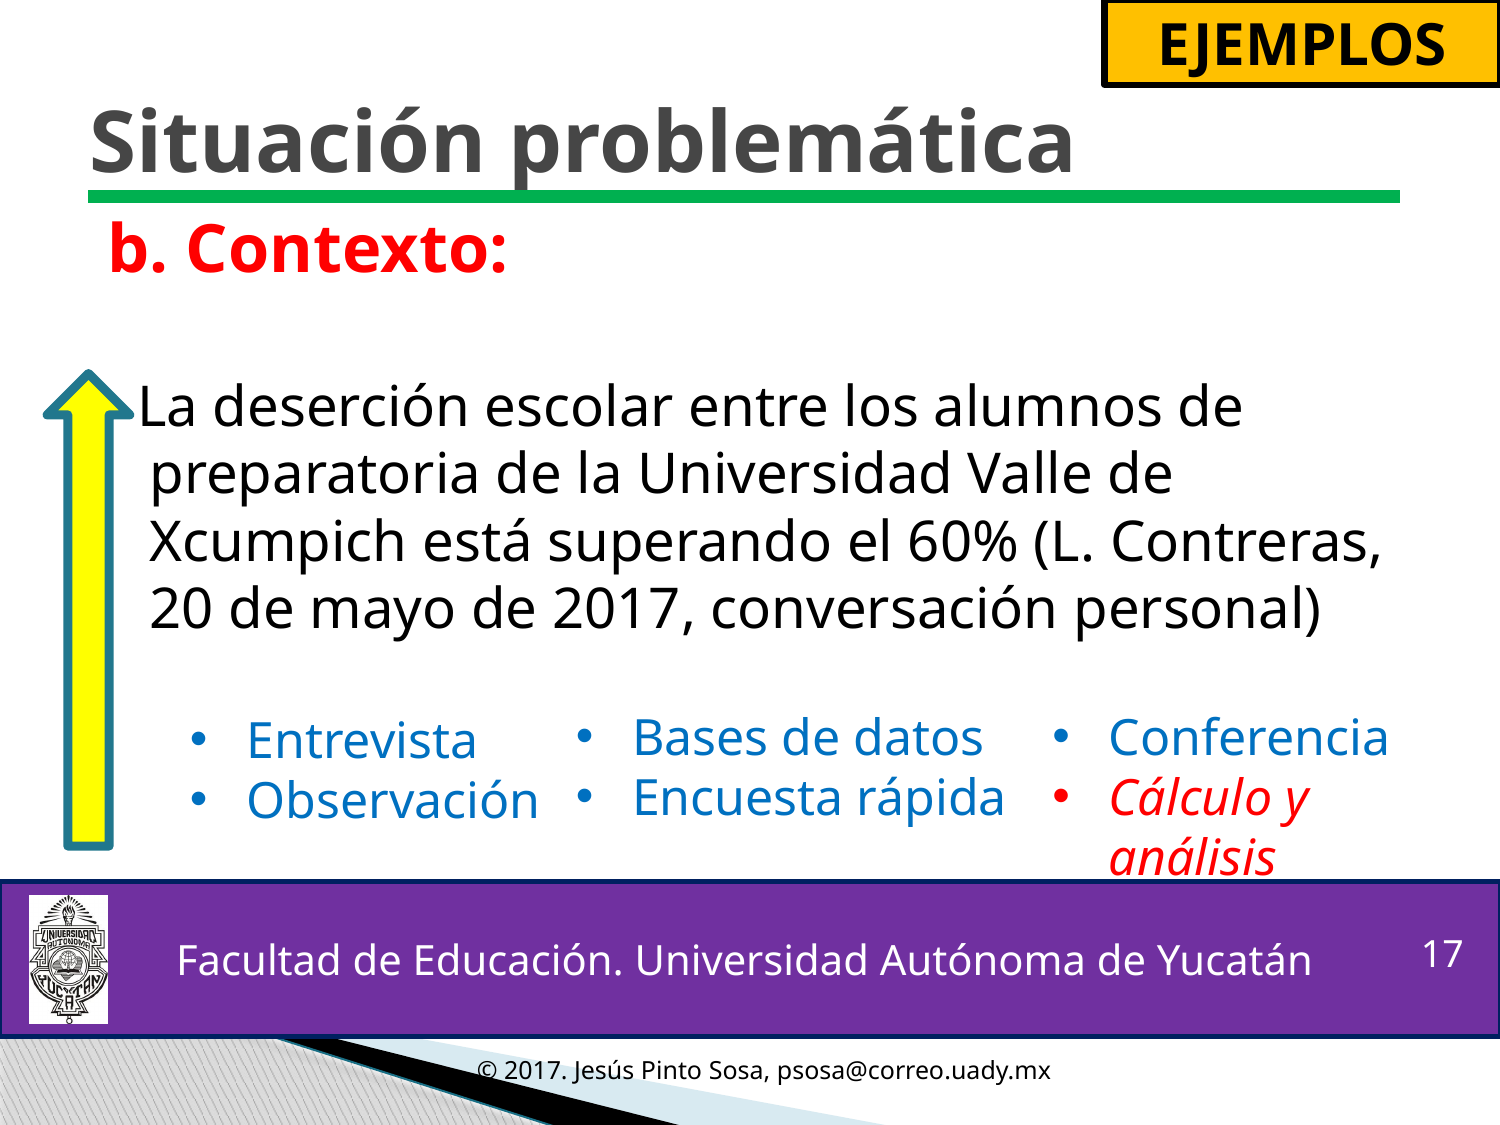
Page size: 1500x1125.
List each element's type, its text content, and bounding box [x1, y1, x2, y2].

list b. Contexto: La deserción escolar entre los alumnos de preparatoria de la Universidad Valle de Xcumpich está superando el 60% (L. Contreras, 20 de mayo de 2017, conversación personal) [75, 198, 1425, 879]
text_box Conferencia Cálculo y análisis [1037, 697, 1483, 881]
title Situación problemática [75, 45, 1425, 198]
text_box [42, 369, 135, 851]
text_box © 2017. Jesús Pinto Sosa, psosa@correo.uady.mx [289, 1050, 1247, 1092]
text_box Bases de datos Encuesta rápida [561, 697, 1037, 833]
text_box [0, 881, 1500, 1039]
text_box EJEMPLOS [1104, 0, 1500, 85]
text_box Entrevista Observación [175, 701, 620, 836]
